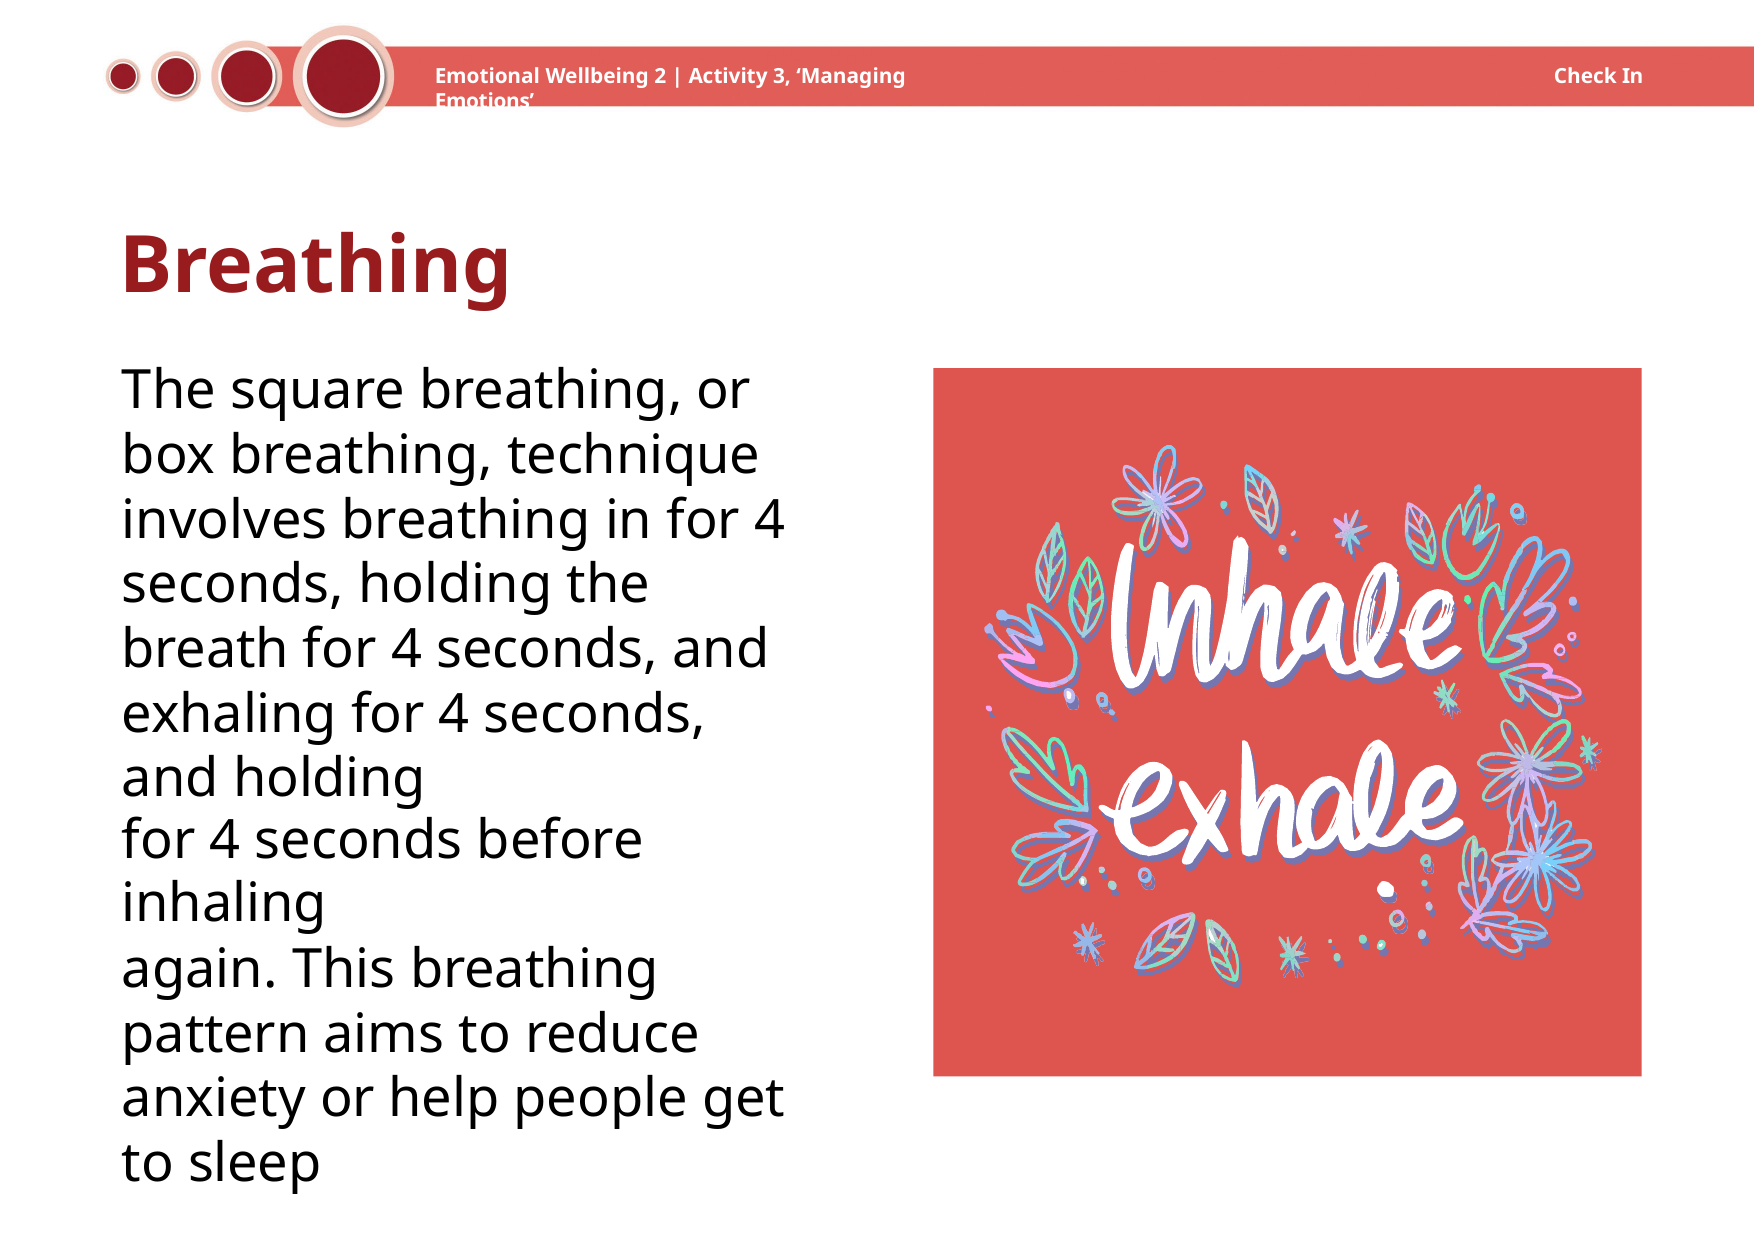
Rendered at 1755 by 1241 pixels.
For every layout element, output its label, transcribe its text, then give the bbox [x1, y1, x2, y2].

picture [103, 23, 1754, 128]
text_box Check In [1551, 60, 1644, 88]
title Breathing [119, 203, 1635, 421]
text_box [933, 367, 1642, 1077]
text_box The square breathing, or box breathing, technique involves breathing in for 4 seconds, holding the breath for 4 seconds, and exhaling for 4 seconds, and holding for 4 seconds before inhaling again. This breathing pattern aims to reduce anxiety or help people get to sleep [119, 421, 828, 1193]
text_box Emotional Wellbeing 2 | Activity 3, ‘Managing Emotions’ [432, 60, 987, 113]
